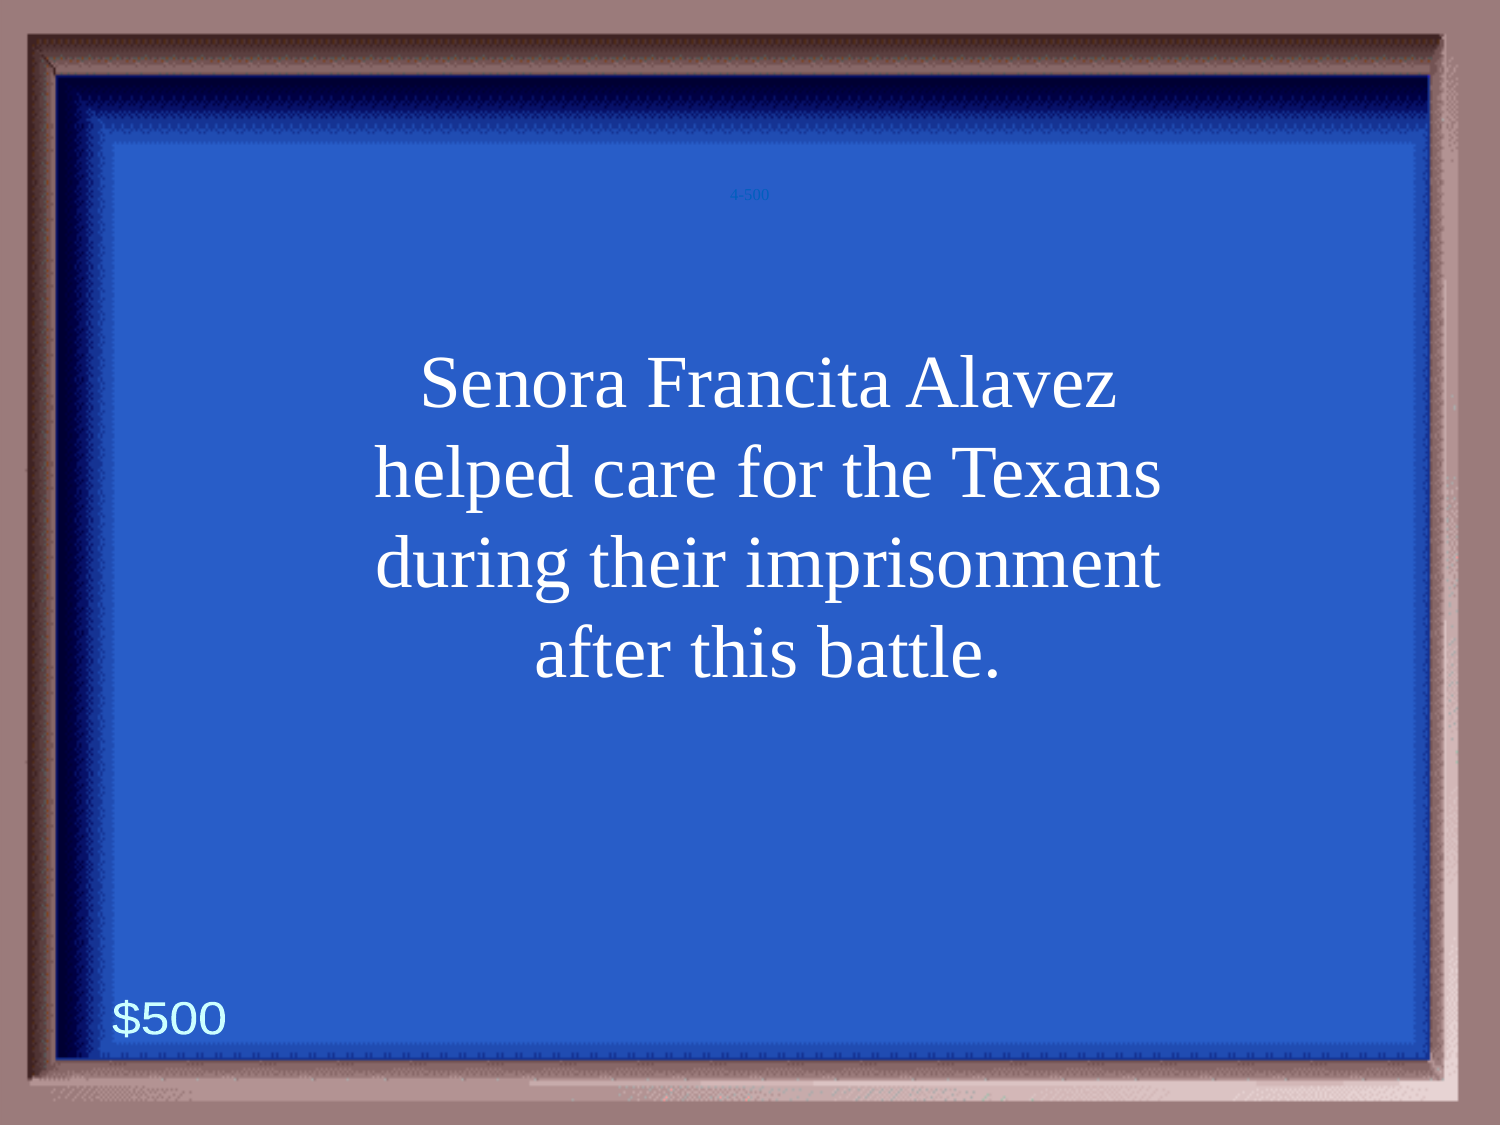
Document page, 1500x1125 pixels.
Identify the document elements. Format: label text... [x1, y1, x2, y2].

text_box Senora Francita Alavez helped care for the Texans during their imprisonment after this battle. [300, 324, 1238, 700]
picture [0, 0, 1500, 1125]
title 4-500 [112, 99, 1388, 288]
